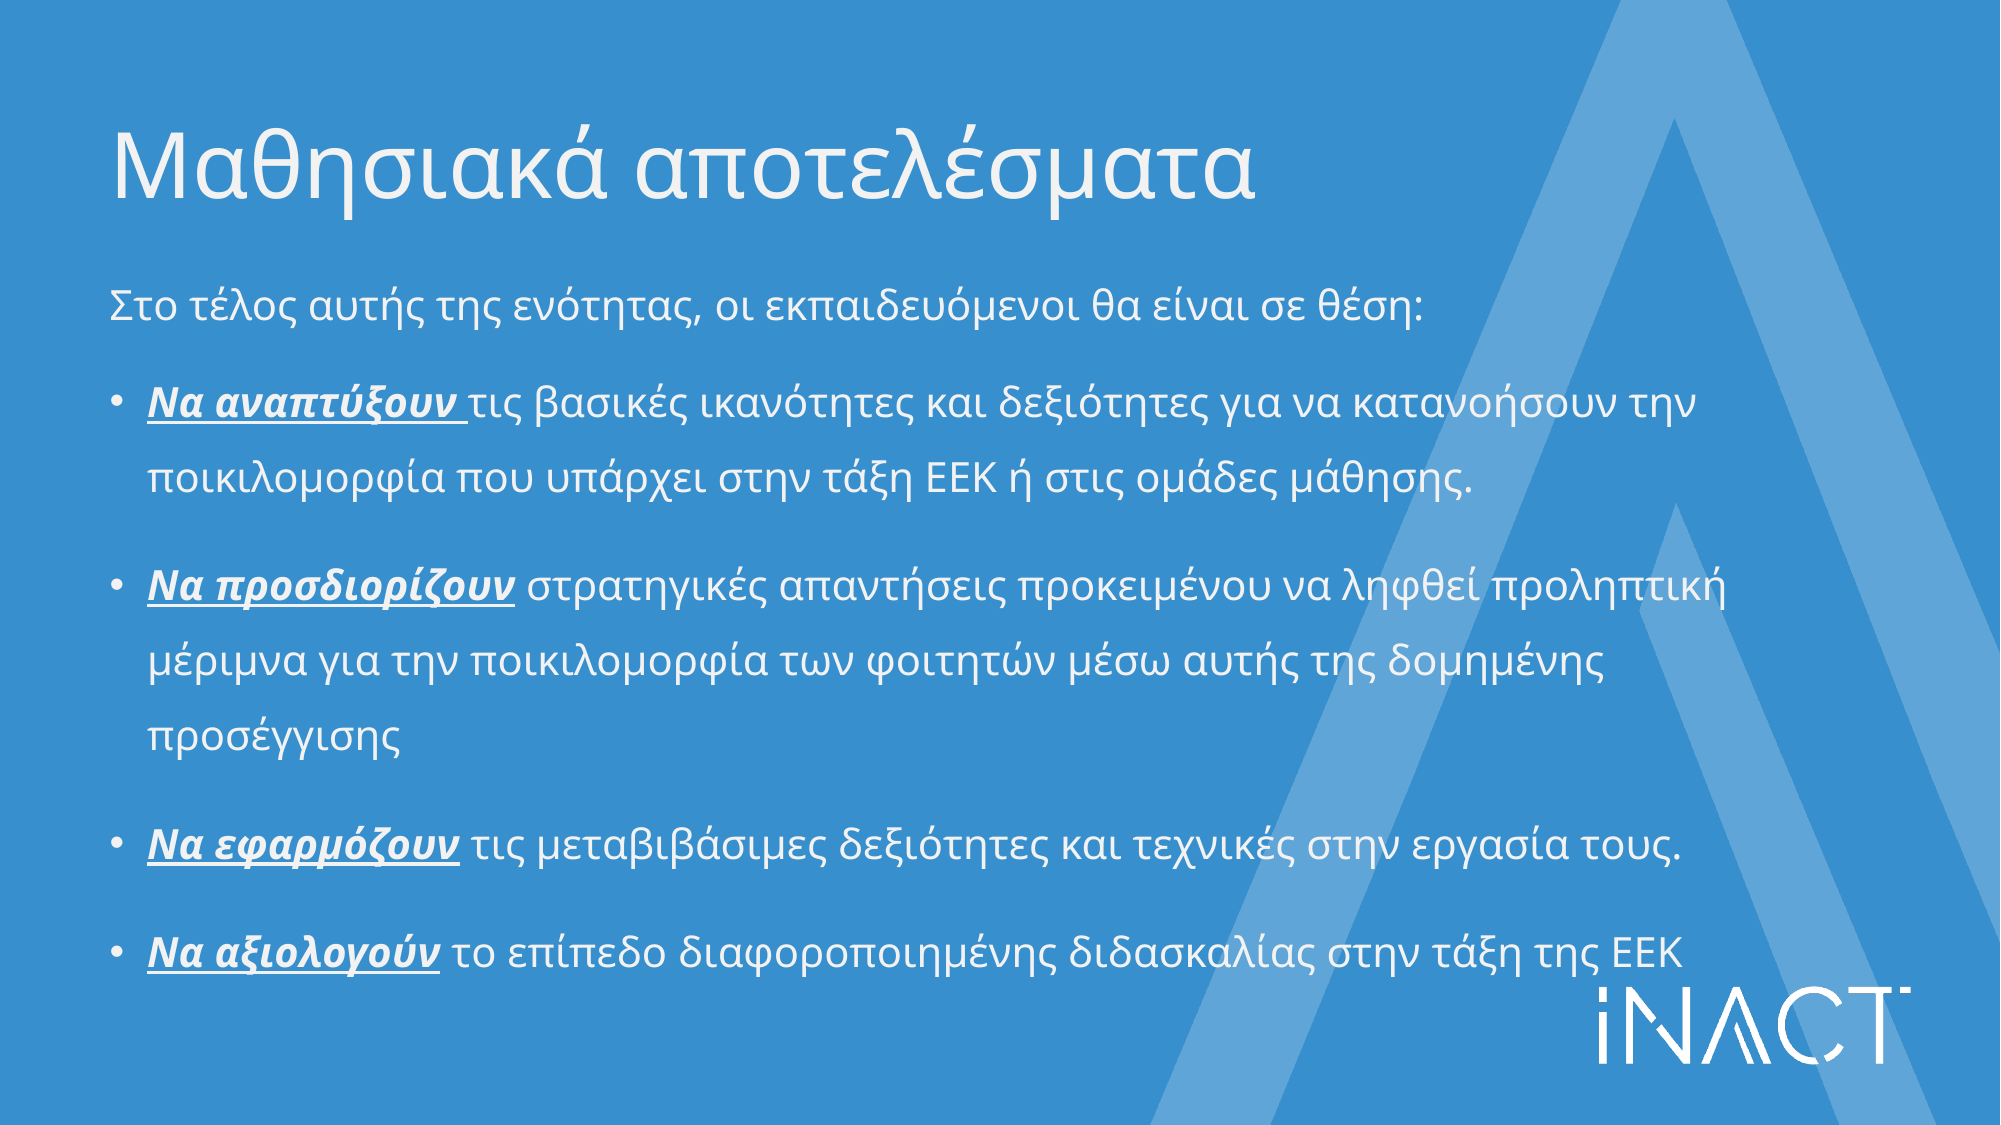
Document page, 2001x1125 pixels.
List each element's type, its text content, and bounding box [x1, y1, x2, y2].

title Μαθησιακά αποτελέσματα [94, 59, 1820, 277]
picture [1143, 0, 2001, 1125]
list Στο τέλος αυτής της ενότητας, οι εκπαιδευόμενοι θα είναι σε θέση: Να αναπτύξουν τις βασικές ικανότητες και δεξιότητες για να κατανοήσουν την ποικιλομορφία που υπάρχει στην τάξη ΕΕΚ ή στις ομάδες μάθησης. Να προσδιορίζουν στρατηγικές απαντήσεις προκειμένου να ληφθεί προληπτική μέριμνα για την ποικιλομορφία των φοιτητών μέσω αυτής της δομημένης προσέγγισης Να εφαρμόζουν τις μεταβιβάσιμες δεξιότητες και τεχνικές στην εργασία τους. Να αξιολογούν το επίπεδο διαφοροποιημένης διδασκαλίας στην τάξη της ΕΕΚ [94, 277, 1820, 992]
